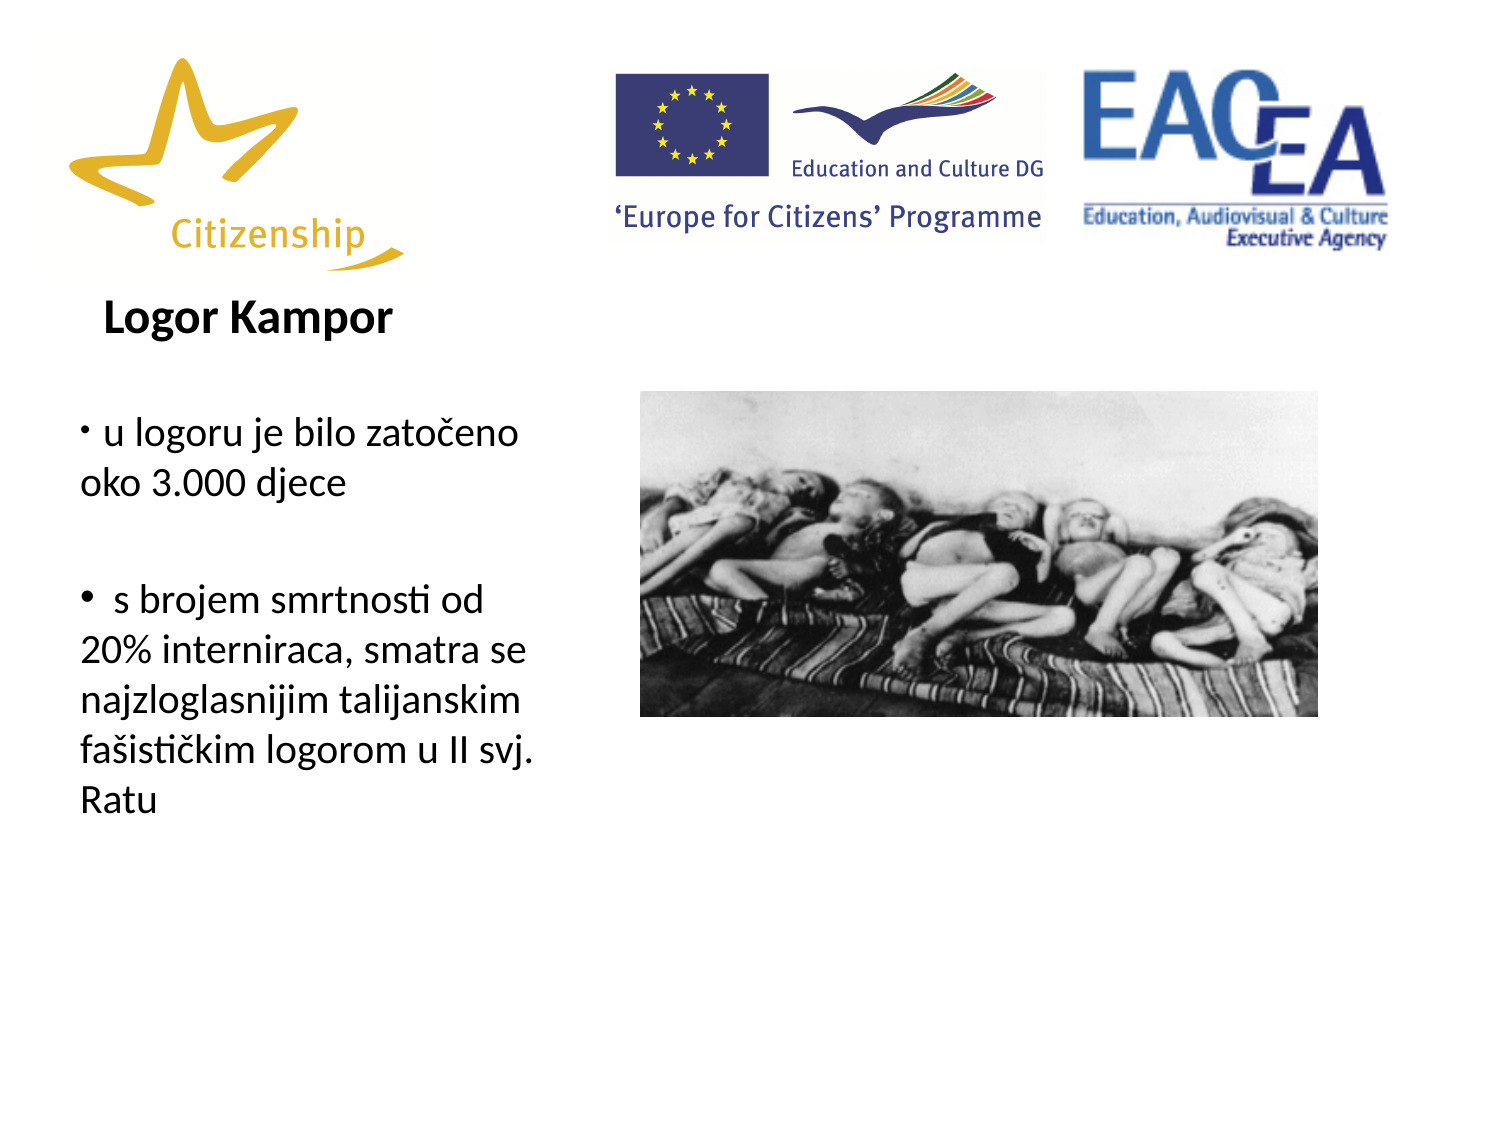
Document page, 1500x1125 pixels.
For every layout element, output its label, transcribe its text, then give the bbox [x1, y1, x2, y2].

title Logor Kampor [88, 290, 583, 352]
picture [40, 30, 432, 276]
list u logoru je bilo zatočeno oko 3.000 djece s brojem smrtnosti od 20% interniraca, smatra se najzloglasnijim talijanskim fašističkim logorom u II svj. Ratu [64, 396, 552, 717]
picture [1080, 66, 1393, 256]
picture [608, 66, 1046, 244]
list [639, 391, 1318, 717]
